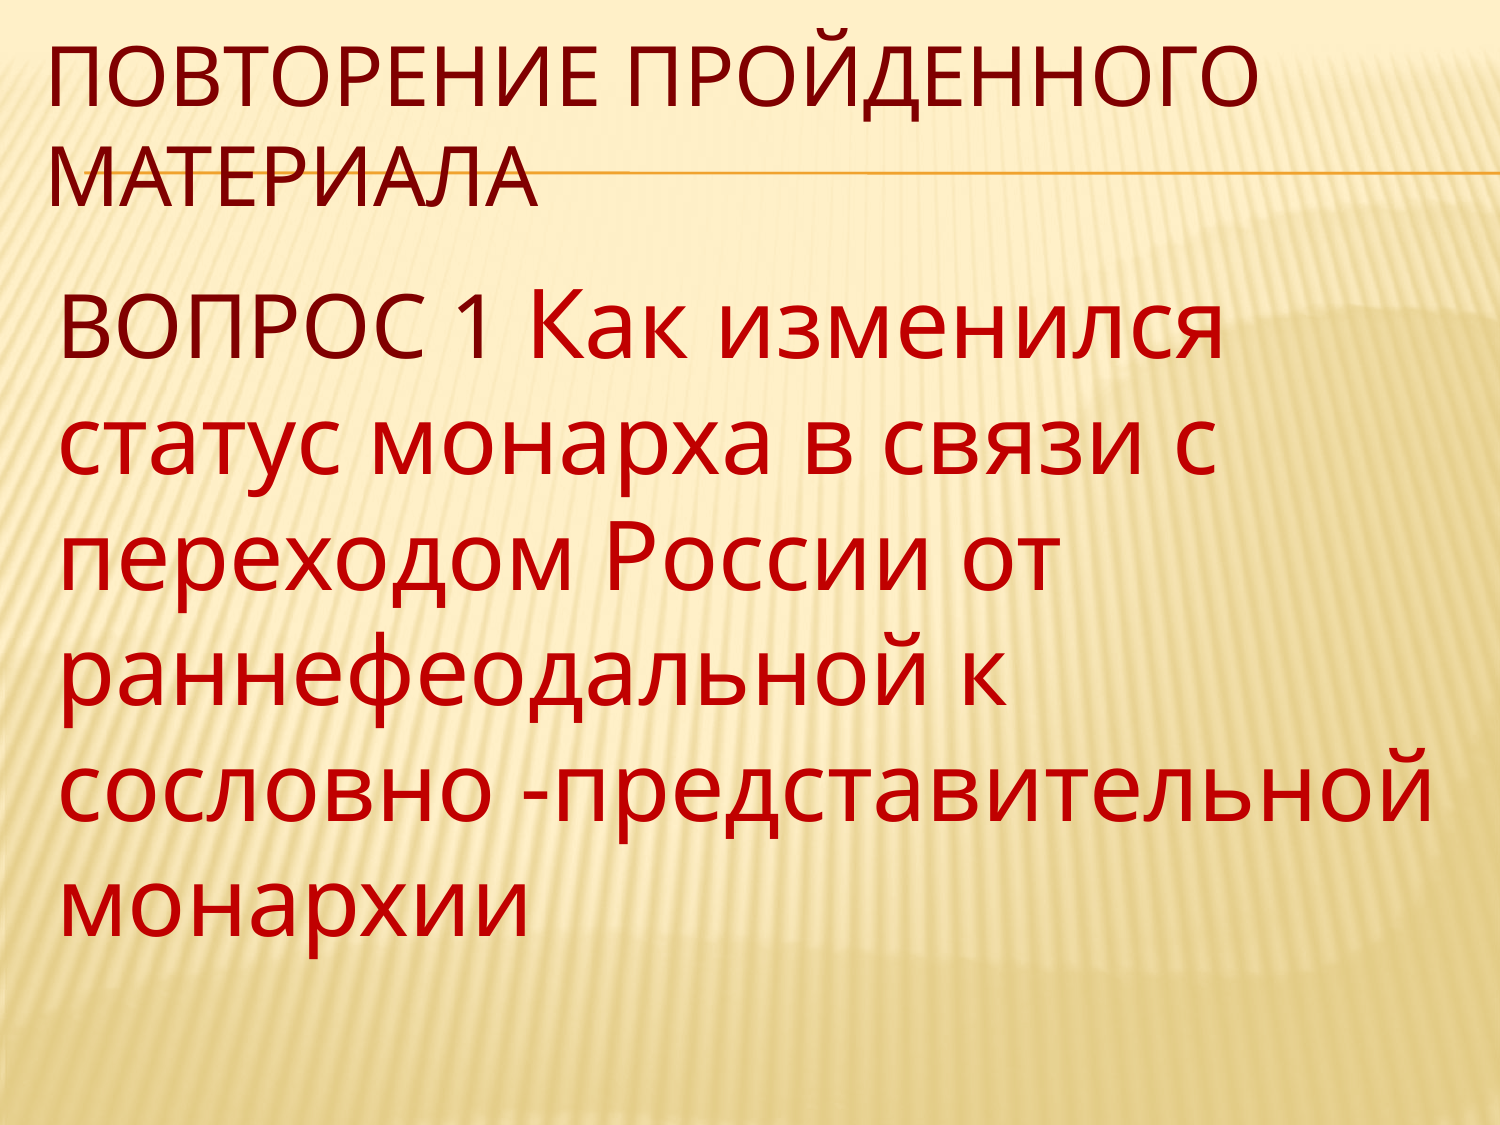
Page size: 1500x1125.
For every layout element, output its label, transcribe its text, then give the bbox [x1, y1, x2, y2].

list ВОПРОС 1 Как изменился статус монарха в связи с переходом России от раннефеодальной к сословно -представительной монархии [41, 255, 1467, 1045]
title Повторение пройденного материала [29, 54, 1455, 192]
